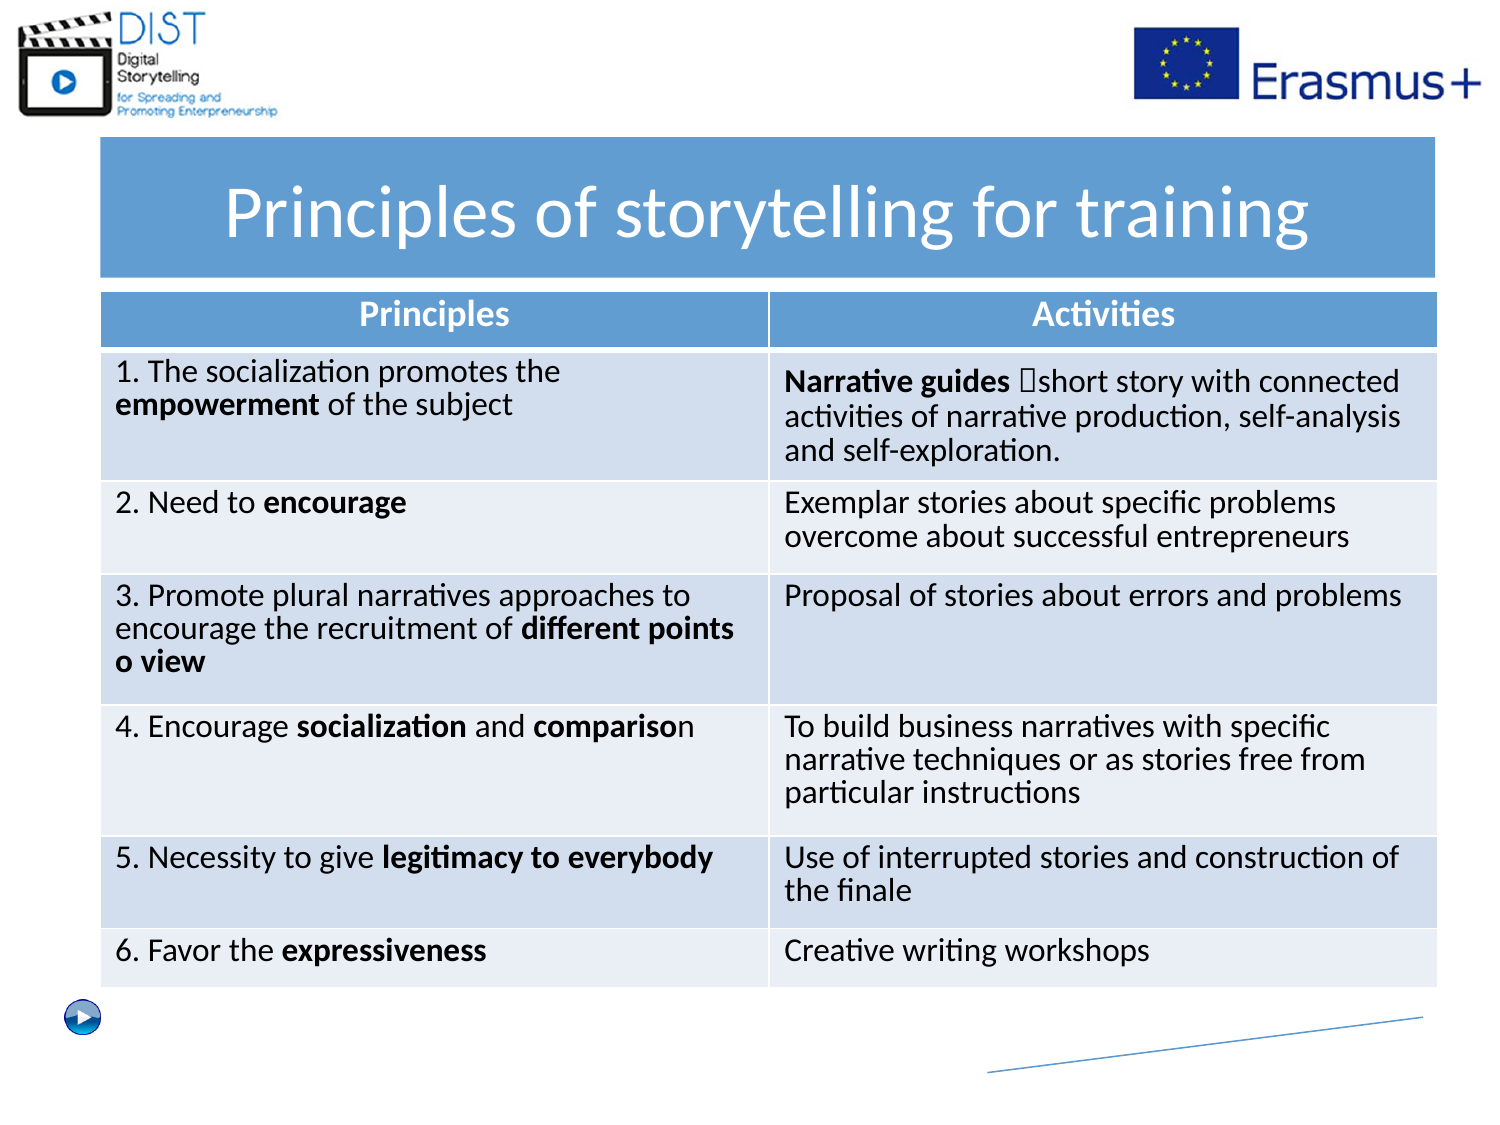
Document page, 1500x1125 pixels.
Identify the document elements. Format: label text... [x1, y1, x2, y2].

table_header Principles [101, 292, 768, 347]
table_header Activities [770, 292, 1437, 347]
table_cell 2. Need to encourage [101, 482, 768, 573]
table_cell 1. The socialization promotes the empowerment of the subject [101, 353, 768, 480]
table_cell To build business narratives with specific narrative techniques or as stories free from particular instructions [770, 706, 1437, 835]
table_cell 6. Favor the expressiveness [101, 929, 768, 987]
title Principles of storytelling for training [100, 136, 1436, 278]
picture [7, 5, 302, 123]
table_cell 4. Encourage socialization and comparison [101, 706, 768, 835]
table_cell 3. Promote plural narratives approaches to encourage the recruitment of different points o view [101, 575, 768, 704]
table_cell Exemplar stories about specific problems overcome about successful entrepreneurs [770, 482, 1437, 573]
table_cell Creative writing workshops [770, 929, 1437, 987]
table_cell Narrative guides short story with connected activities of narrative production, self-analysis and self-exploration. [770, 353, 1437, 480]
table_cell Proposal of stories about errors and problems [770, 575, 1437, 704]
table_cell Use of interrupted stories and construction of the finale [770, 837, 1437, 928]
picture [64, 999, 101, 1035]
table_cell 5. Necessity to give legitimacy to everybody [101, 837, 768, 928]
